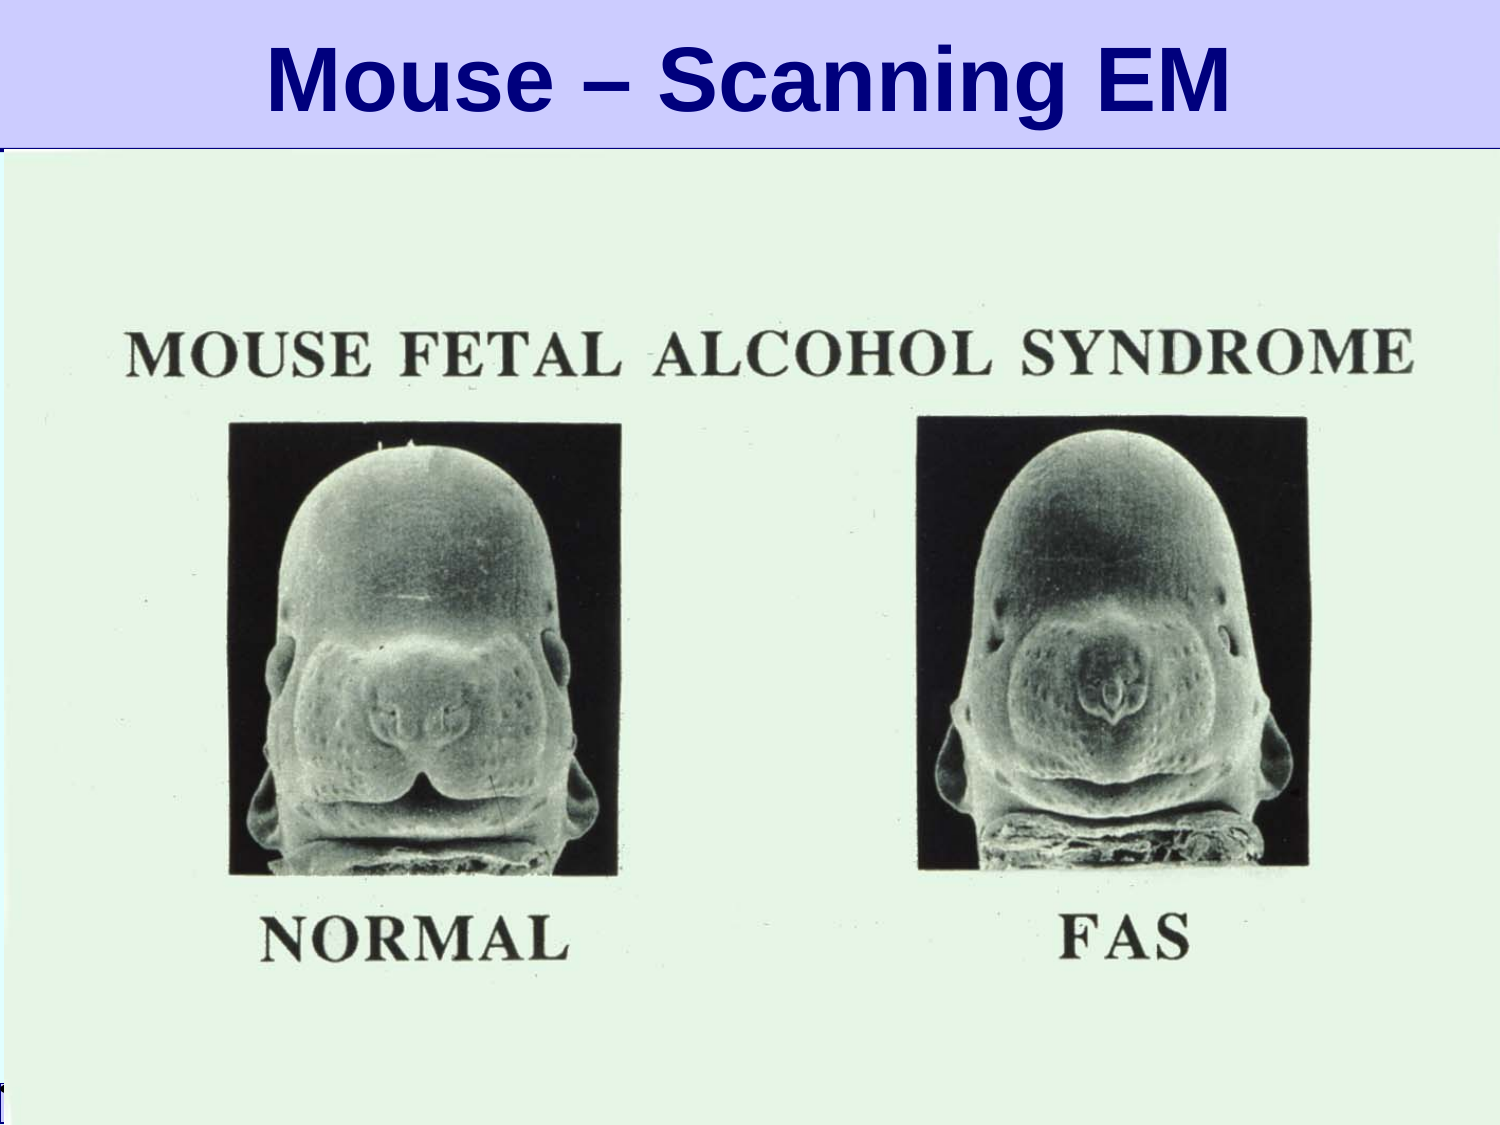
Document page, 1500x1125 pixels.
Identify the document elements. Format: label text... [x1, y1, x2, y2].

title Mouse – Scanning EM [112, 12, 1388, 138]
picture [4, 149, 1500, 1125]
